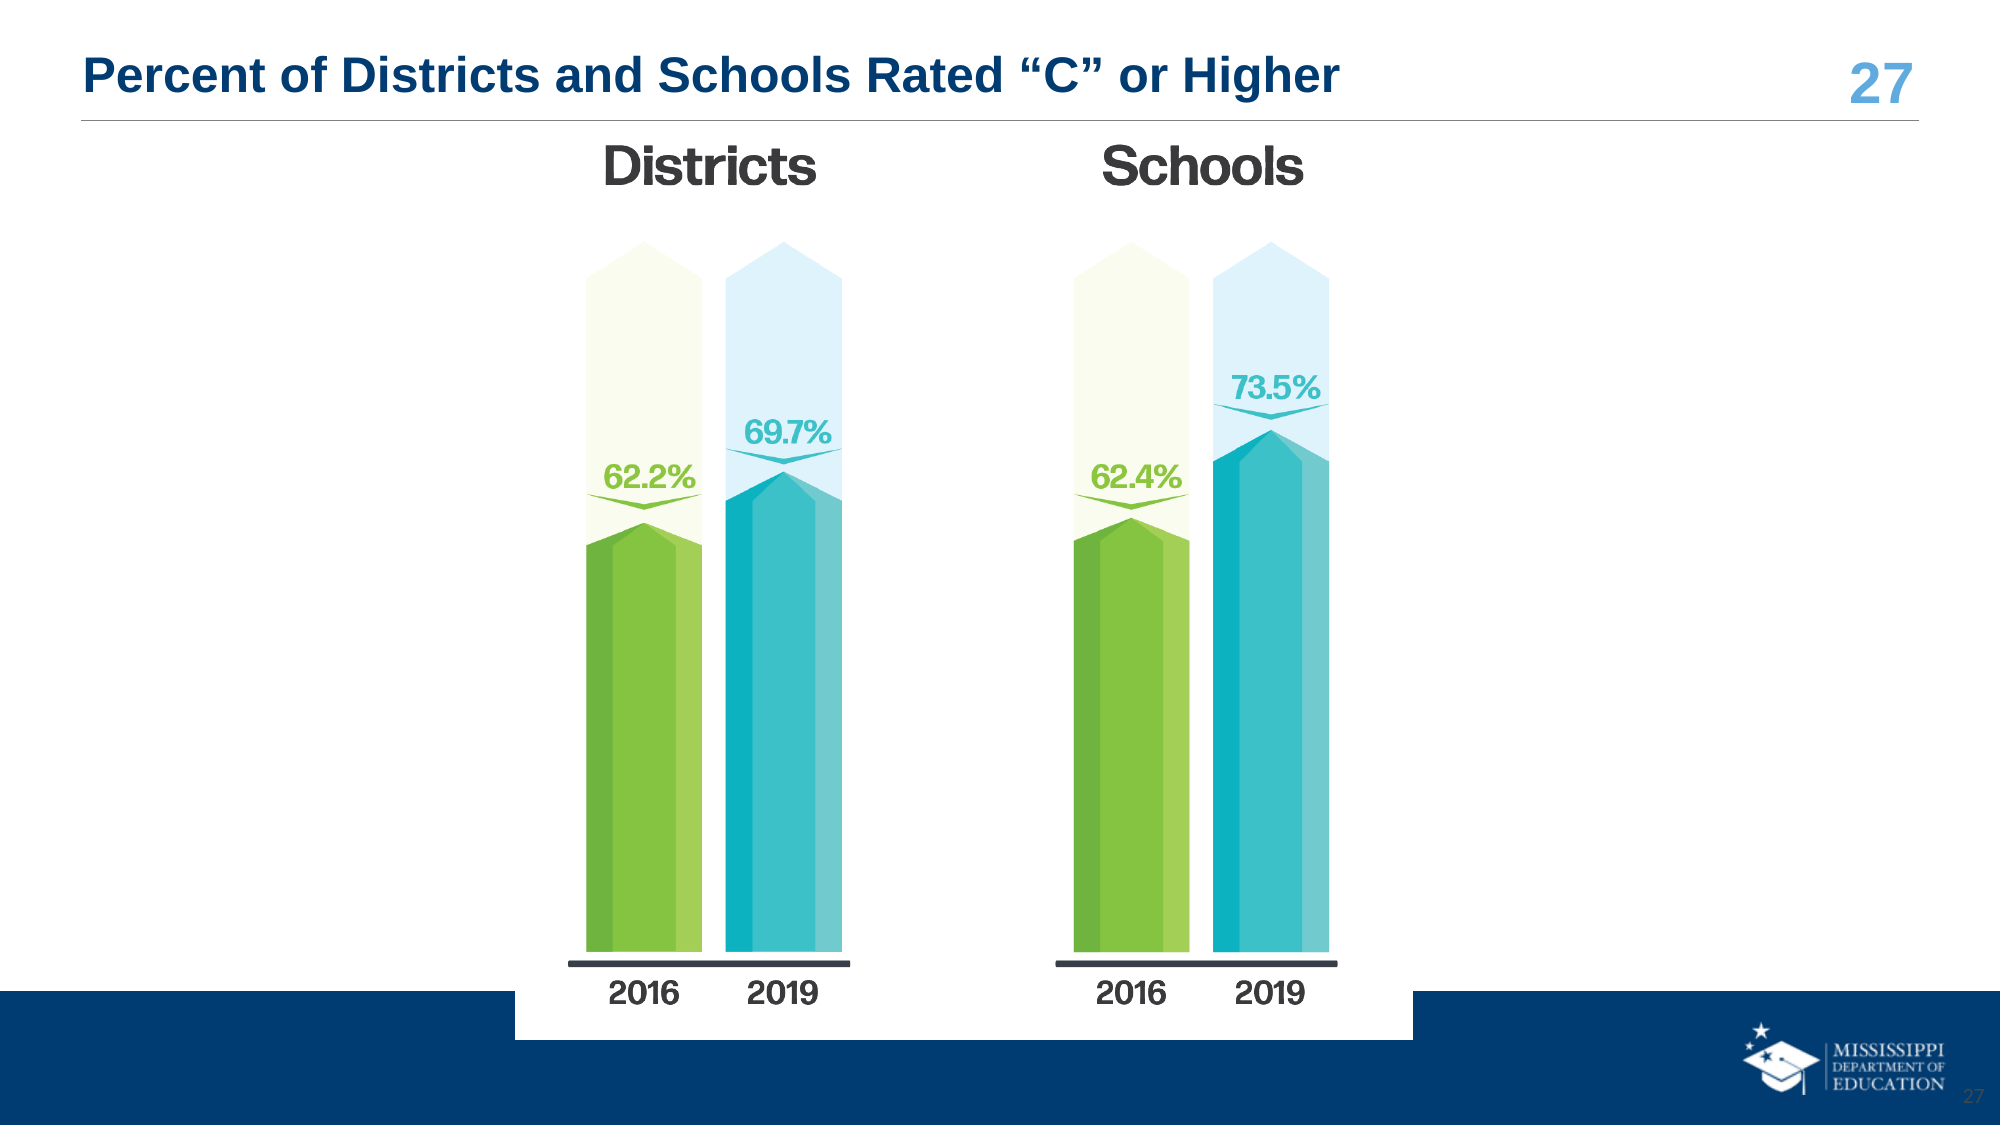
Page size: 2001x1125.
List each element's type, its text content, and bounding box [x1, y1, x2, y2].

slide_number 27 [1879, 1069, 2000, 1120]
picture [1742, 1021, 1946, 1095]
picture [515, 122, 1413, 1041]
title Percent of Districts and Schools Rated “C” or Higher [67, 45, 1808, 108]
